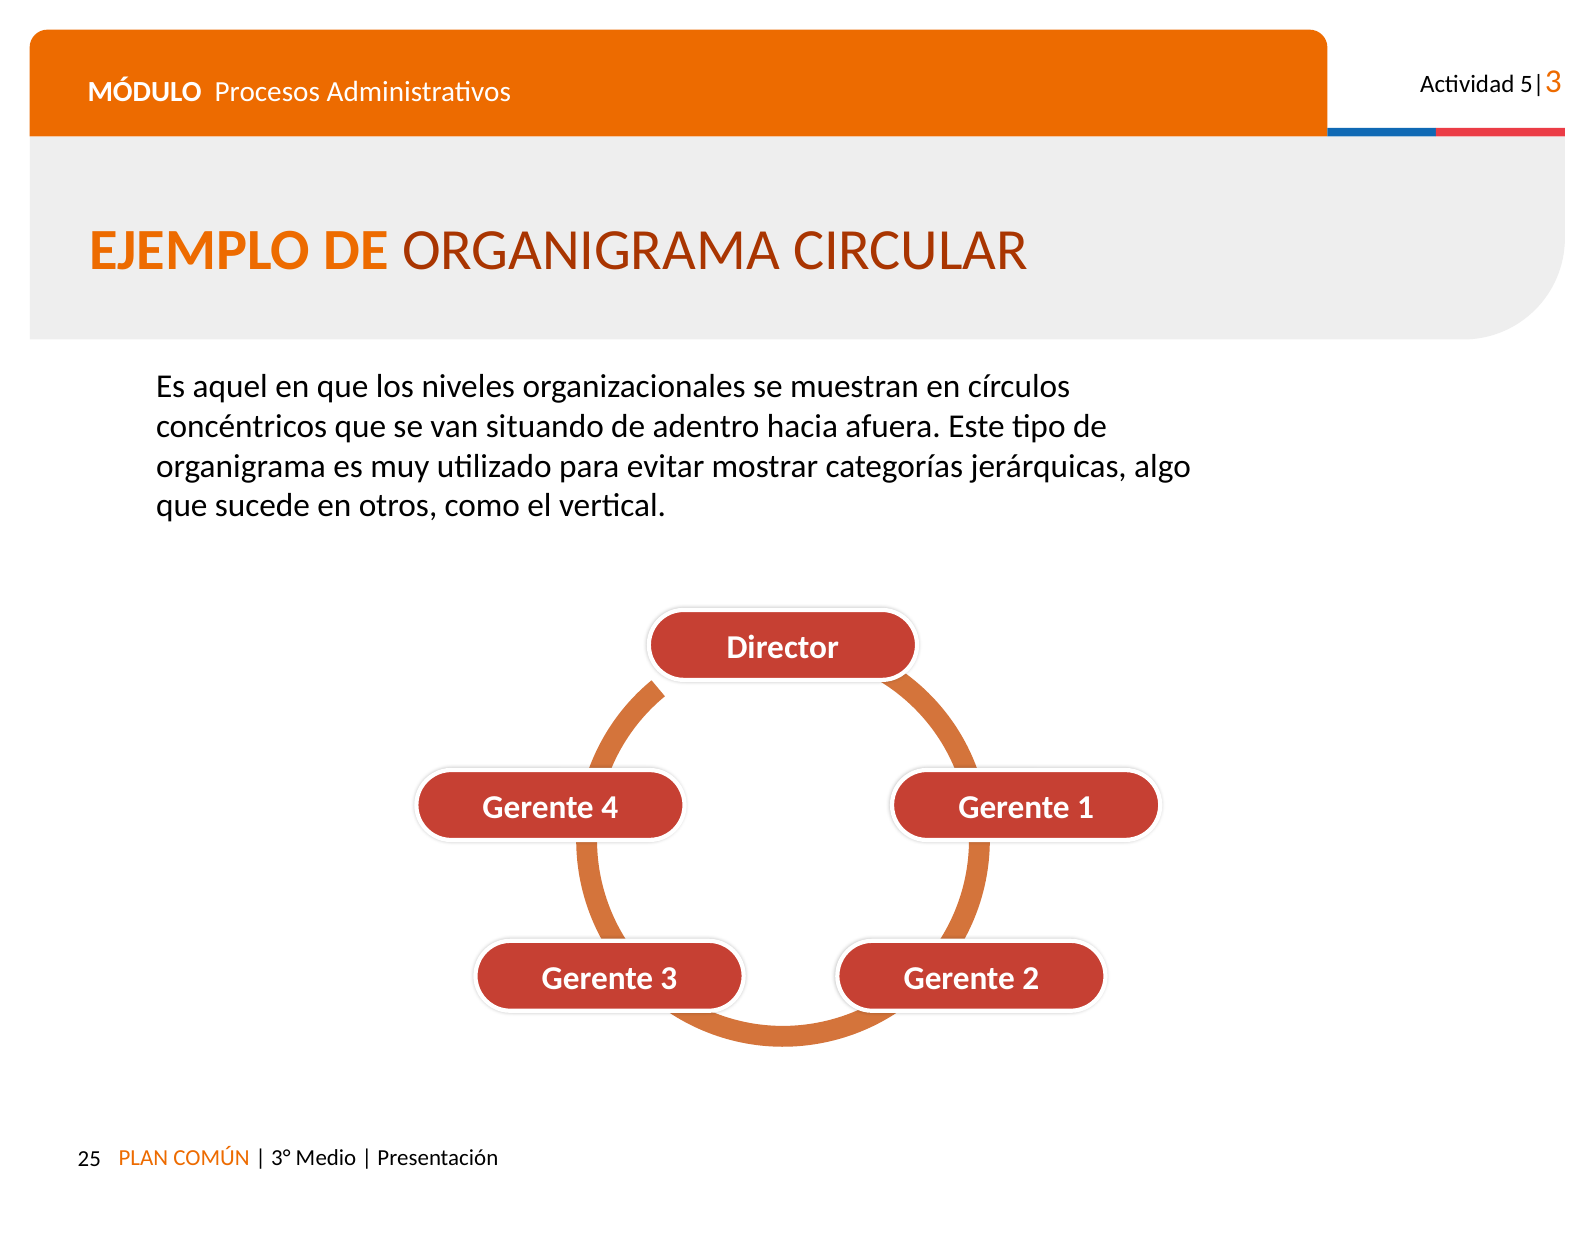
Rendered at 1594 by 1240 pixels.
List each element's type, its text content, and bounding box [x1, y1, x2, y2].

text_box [416, 609, 1161, 1037]
slide_number ‹#› [60, 1128, 117, 1240]
text_box Es aquel en que los niveles organizacionales se muestran en círculos concéntricos que se van situando de adentro hacia afuera. Este tipo de organigrama es muy utilizado para evitar mostrar categorías jerárquicas, algo que sucede en otros, como el vertical. [148, 356, 1233, 532]
text_box EJEMPLO DE ORGANIGRAMA CIRCULAR [74, 209, 1144, 296]
